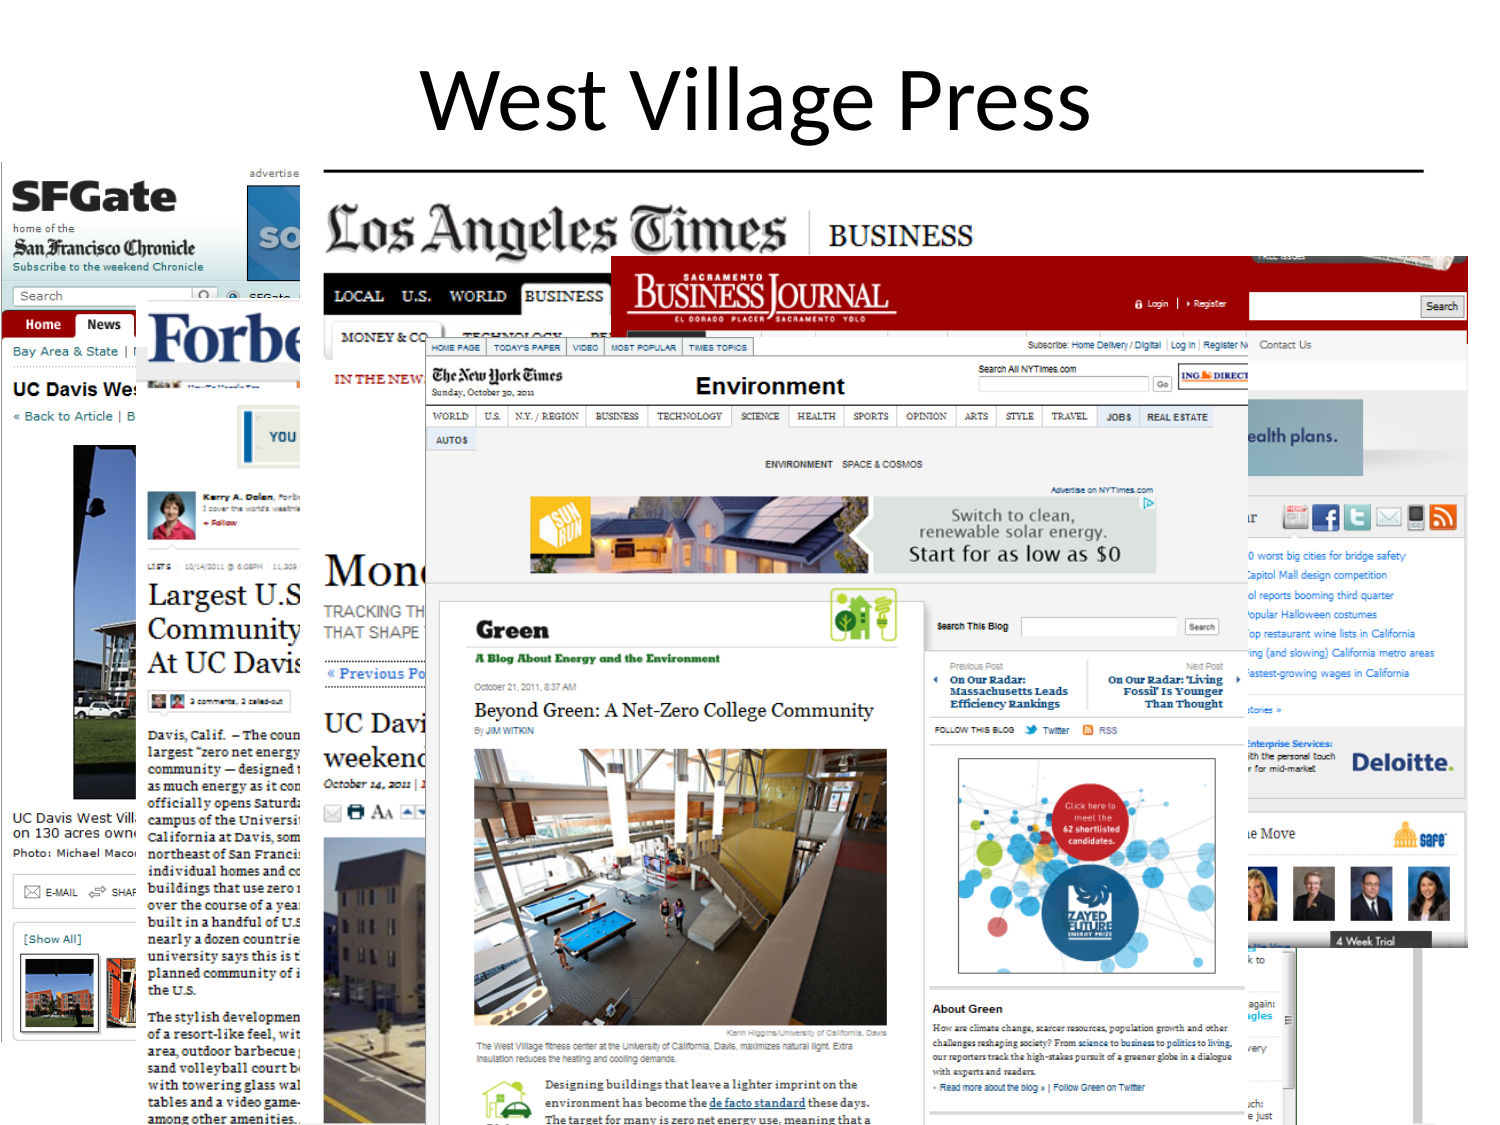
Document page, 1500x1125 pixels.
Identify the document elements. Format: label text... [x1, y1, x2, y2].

text_box West Village Press [49, 31, 1463, 156]
picture [1, 162, 1469, 1125]
